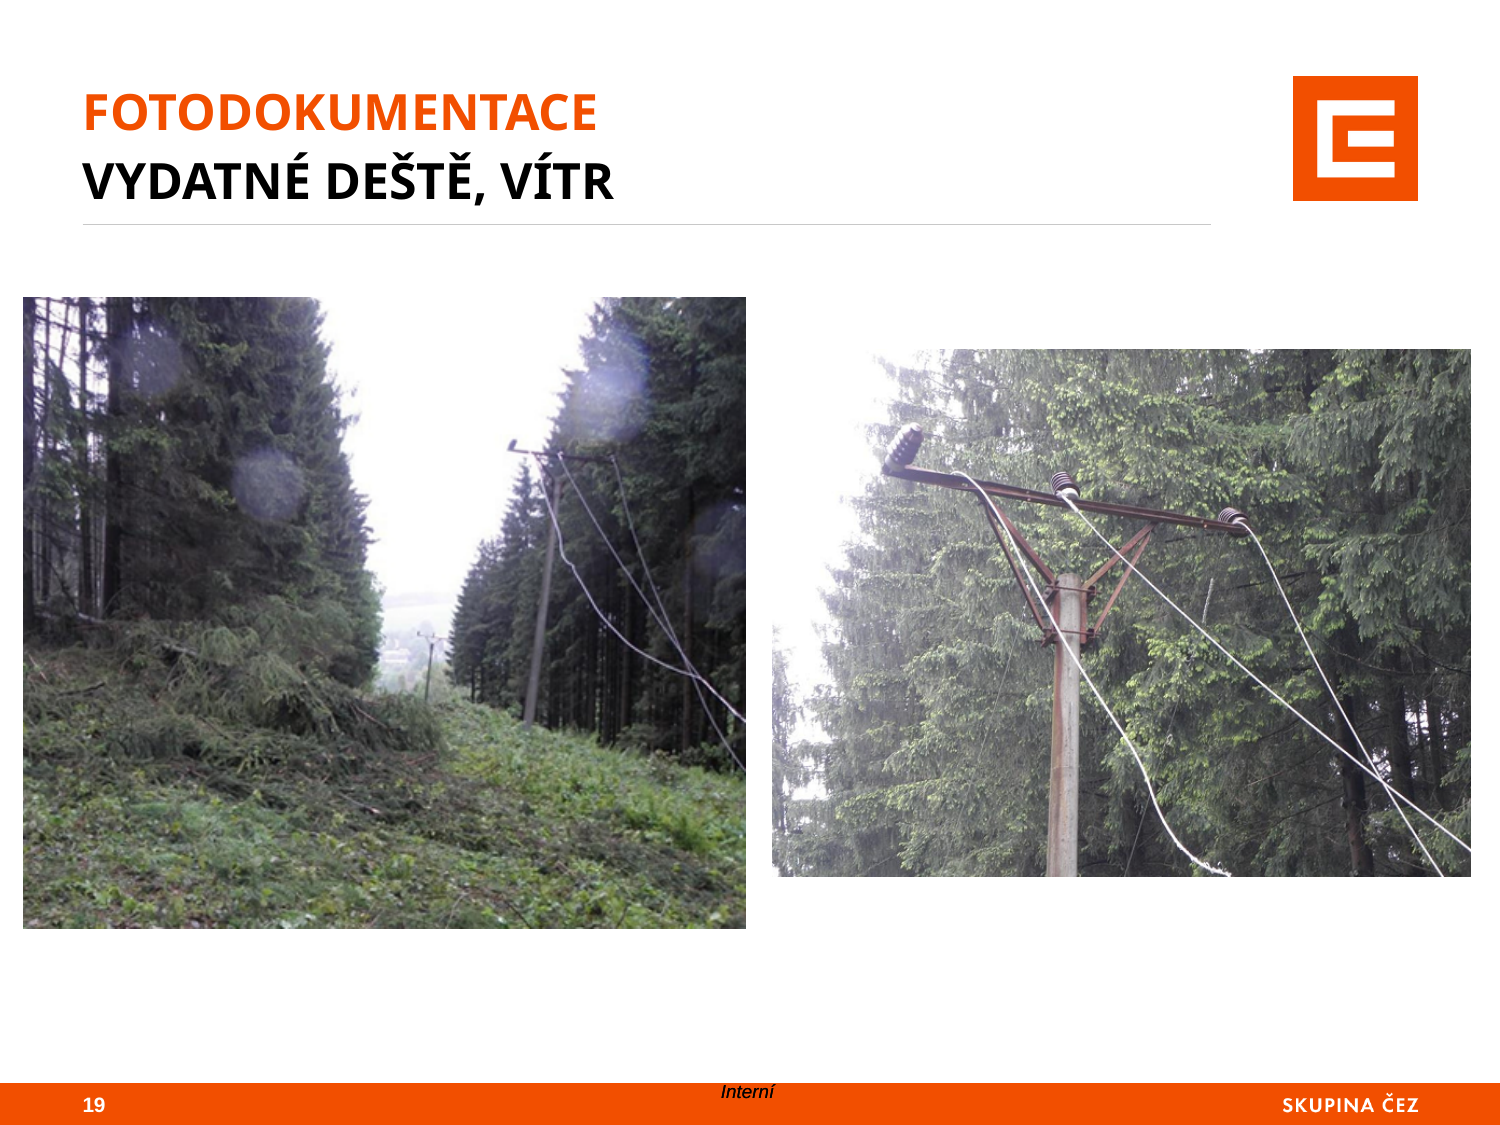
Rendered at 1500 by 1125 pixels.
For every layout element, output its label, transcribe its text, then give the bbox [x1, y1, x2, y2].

picture [23, 297, 746, 929]
picture [771, 349, 1471, 877]
slide_number 19 [82, 1090, 134, 1117]
title FOTODOKUMENTACE VYDATNÉ DEŠTĚ, VÍTR [82, 71, 1211, 211]
picture [1293, 76, 1418, 201]
picture [0, 1083, 1500, 1125]
